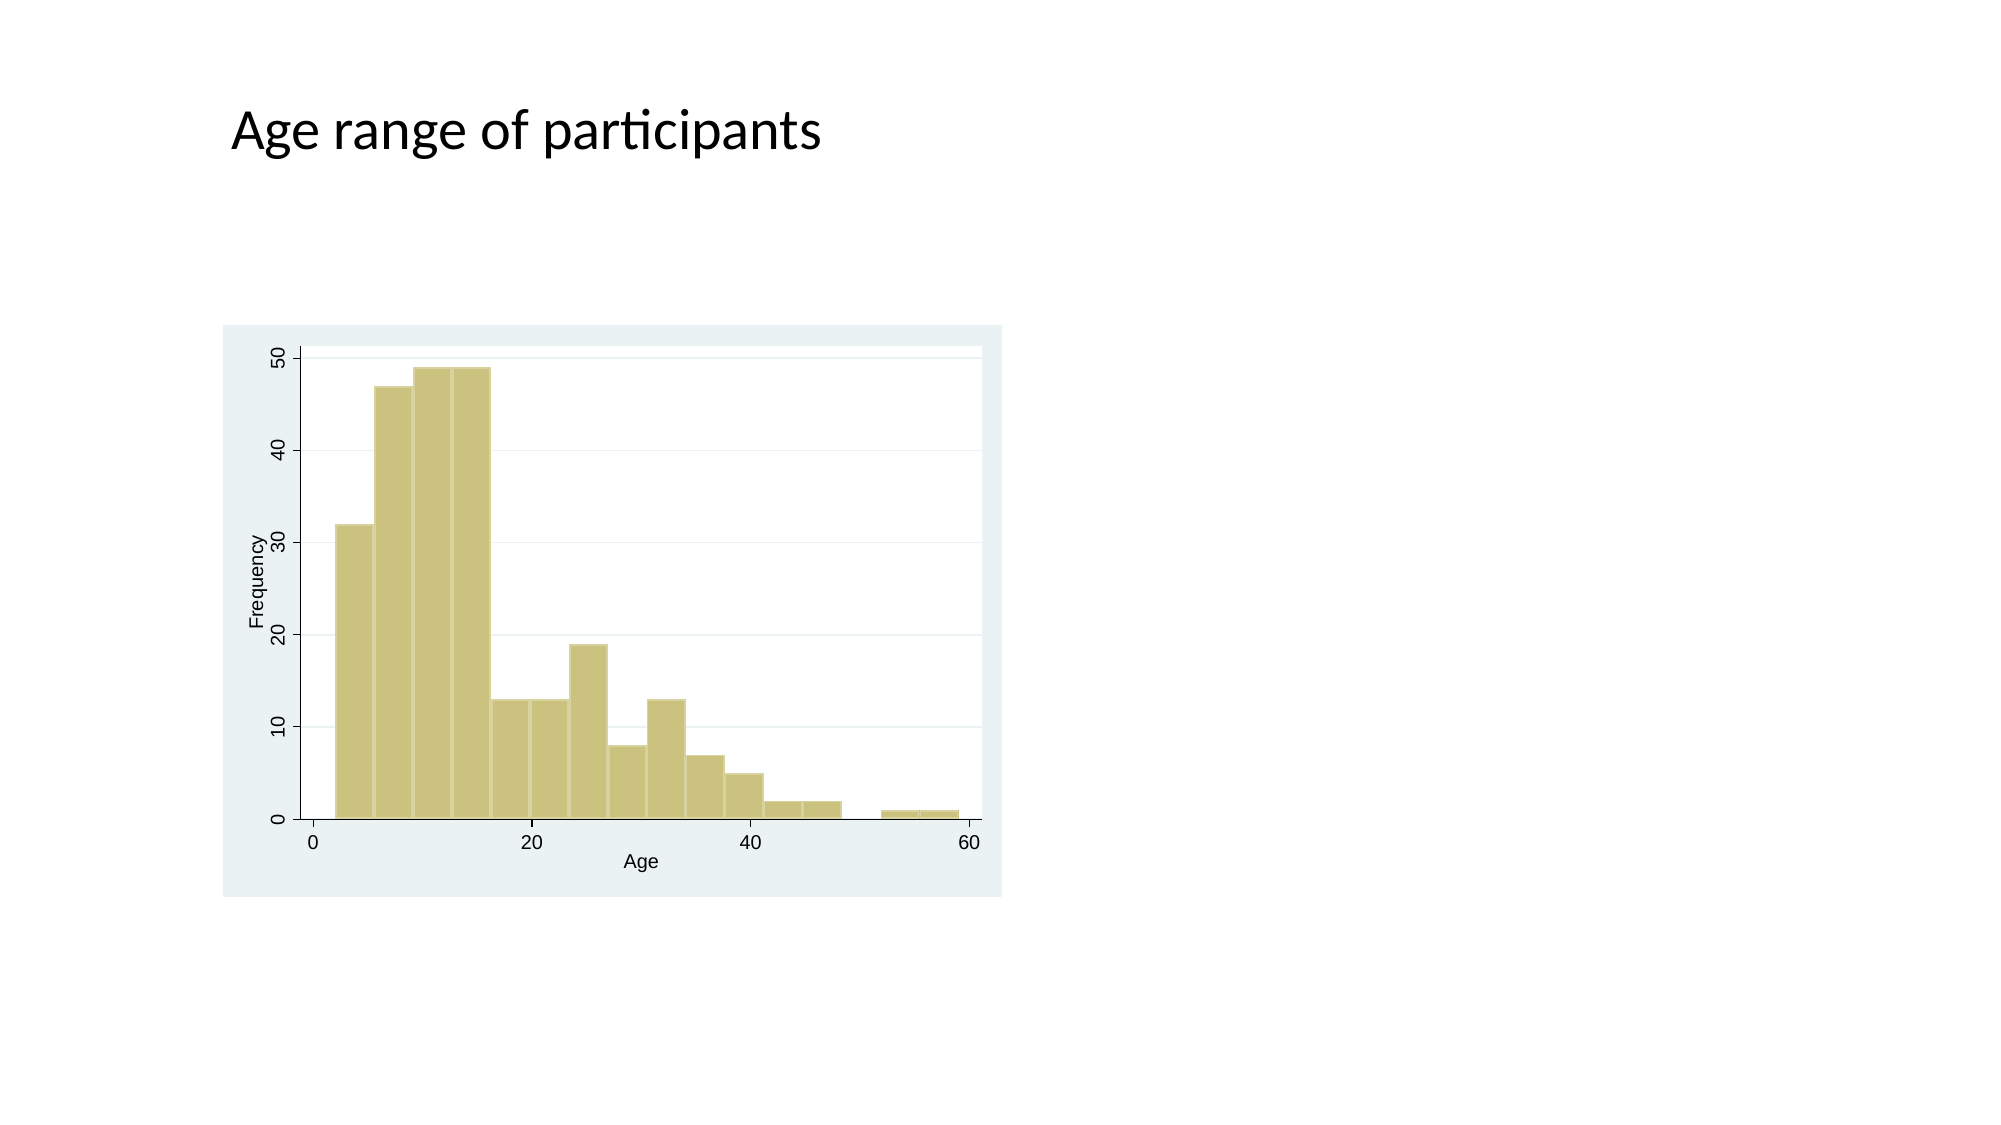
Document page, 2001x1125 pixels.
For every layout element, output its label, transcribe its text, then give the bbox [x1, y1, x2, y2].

text_box Age range of participants [216, 83, 1479, 169]
picture [216, 317, 1010, 905]
